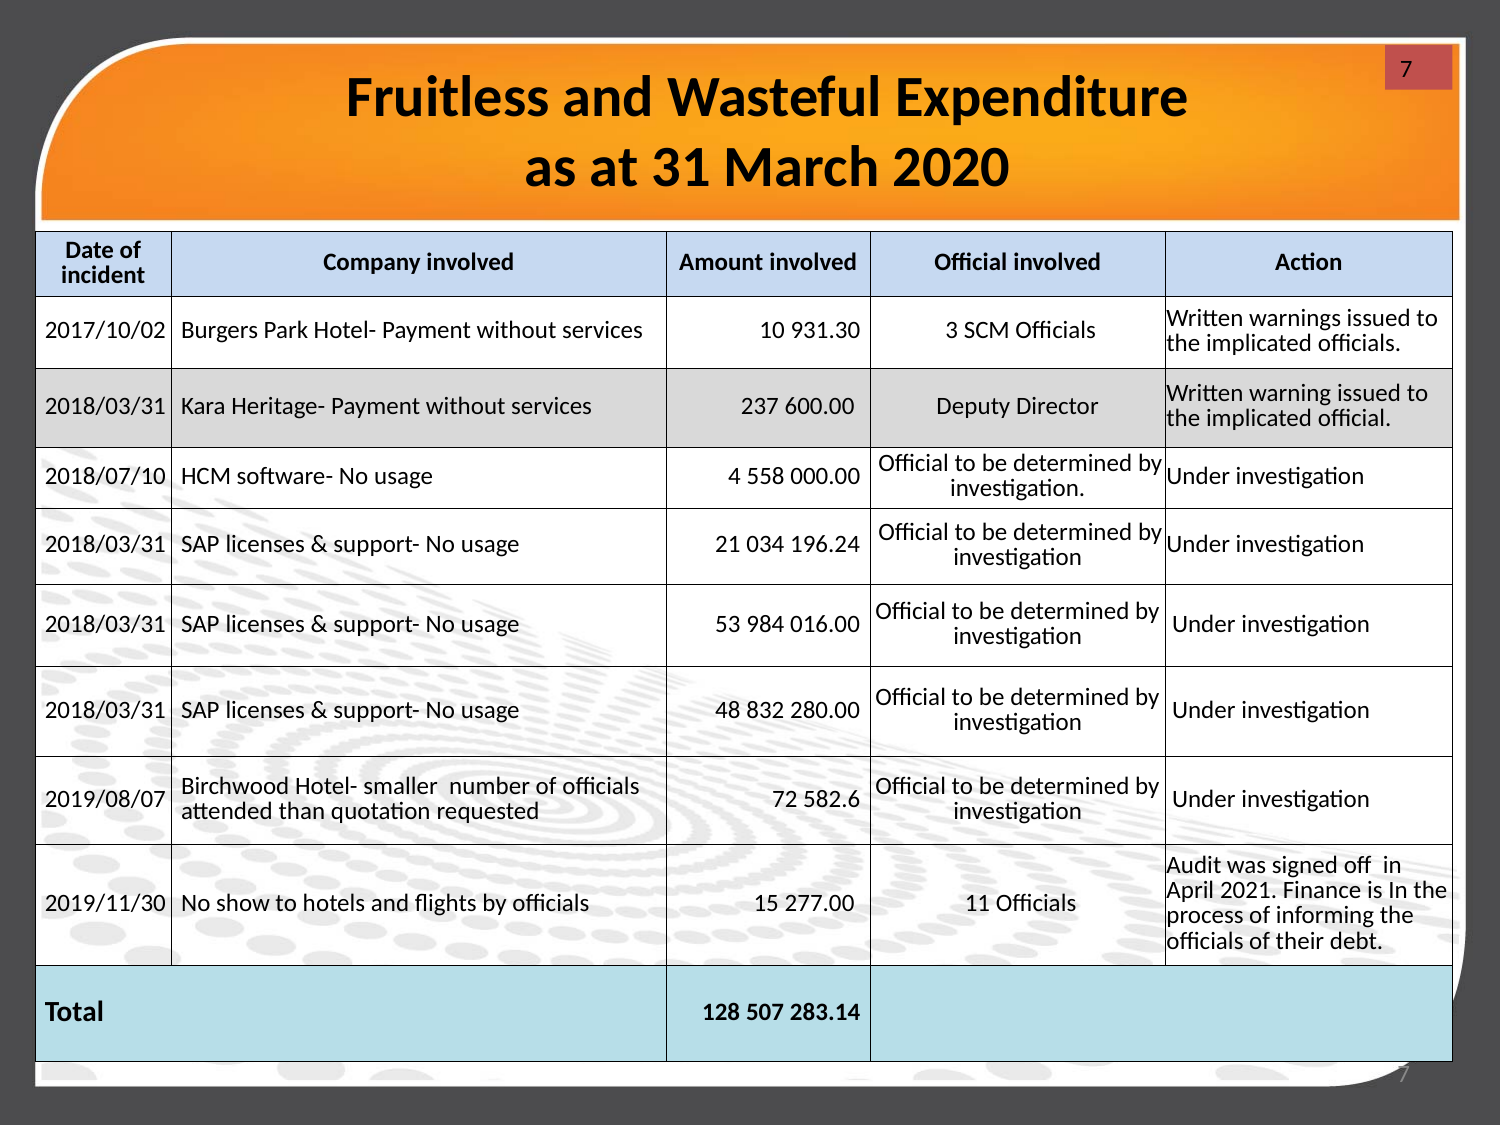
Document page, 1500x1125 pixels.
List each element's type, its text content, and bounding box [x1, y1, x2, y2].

table_cell 4 558 000.00 [667, 448, 870, 508]
table_cell 11 Officials [871, 845, 1165, 965]
table_header Date of incident [36, 232, 171, 296]
text_box 7 [1385, 45, 1453, 90]
table_cell Audit was signed off in April 2021. Finance is In the process of informing the officials of their debt. [1166, 845, 1452, 965]
table_cell Birchwood Hotel- smaller number of officials attended than quotation requested [172, 757, 666, 844]
table_cell 3 SCM Officials [871, 297, 1165, 368]
table_cell Official to be determined by investigation [871, 757, 1165, 844]
table_header Company involved [172, 232, 666, 296]
table_cell Written warning issued to the implicated official. [1166, 369, 1452, 447]
table_cell Under investigation [1166, 448, 1452, 508]
table_cell [871, 966, 1452, 1061]
table_cell Total [36, 966, 666, 1061]
table_cell 53 984 016.00 [667, 585, 870, 666]
table_cell 2018/03/31 [36, 509, 171, 584]
table_header Official involved [871, 232, 1165, 296]
table_cell No show to hotels and flights by officials [172, 845, 666, 965]
table_cell 15 277.00 [667, 845, 870, 965]
table_cell HCM software- No usage [172, 448, 666, 508]
table_cell Under investigation [1166, 509, 1452, 584]
table_cell Under investigation [1166, 667, 1452, 756]
table_cell 2018/07/10 [36, 448, 171, 508]
table_cell Kara Heritage- Payment without services [172, 369, 666, 447]
table_cell 2019/11/30 [36, 845, 171, 965]
table_cell Burgers Park Hotel- Payment without services [172, 297, 666, 368]
table_cell Official to be determined by investigation. [871, 448, 1165, 508]
table_header Action [1166, 232, 1452, 296]
table_cell 128 507 283.14 [667, 966, 870, 1061]
picture [0, 0, 1500, 1125]
title Fruitless and Wasteful Expenditure as at 31 March 2020 [75, 45, 1461, 211]
table_cell SAP licenses & support- No usage [172, 585, 666, 666]
table_cell SAP licenses & support- No usage [172, 667, 666, 756]
table_cell Written warnings issued to the implicated officials. [1166, 297, 1452, 368]
table_cell 2019/08/07 [36, 757, 171, 844]
table_cell Official to be determined by investigation [871, 509, 1165, 584]
slide_number 7 [1074, 1062, 1425, 1103]
table_cell 72 582.6 [667, 757, 870, 844]
table_cell 2018/03/31 [36, 369, 171, 447]
table_cell Deputy Director [871, 369, 1165, 447]
table_header Amount involved [667, 232, 870, 296]
table_cell Under investigation [1166, 585, 1452, 666]
table_cell 237 600.00 [667, 369, 870, 447]
table_cell SAP licenses & support- No usage [172, 509, 666, 584]
table_cell 10 931.30 [667, 297, 870, 368]
table_cell Official to be determined by investigation [871, 585, 1165, 666]
table_cell 2018/03/31 [36, 585, 171, 666]
table_cell 2017/10/02 [36, 297, 171, 368]
table_cell Official to be determined by investigation [871, 667, 1165, 756]
table_cell 2018/03/31 [36, 667, 171, 756]
table_cell 48 832 280.00 [667, 667, 870, 756]
table_cell Under investigation [1166, 757, 1452, 844]
table_cell 21 034 196.24 [667, 509, 870, 584]
